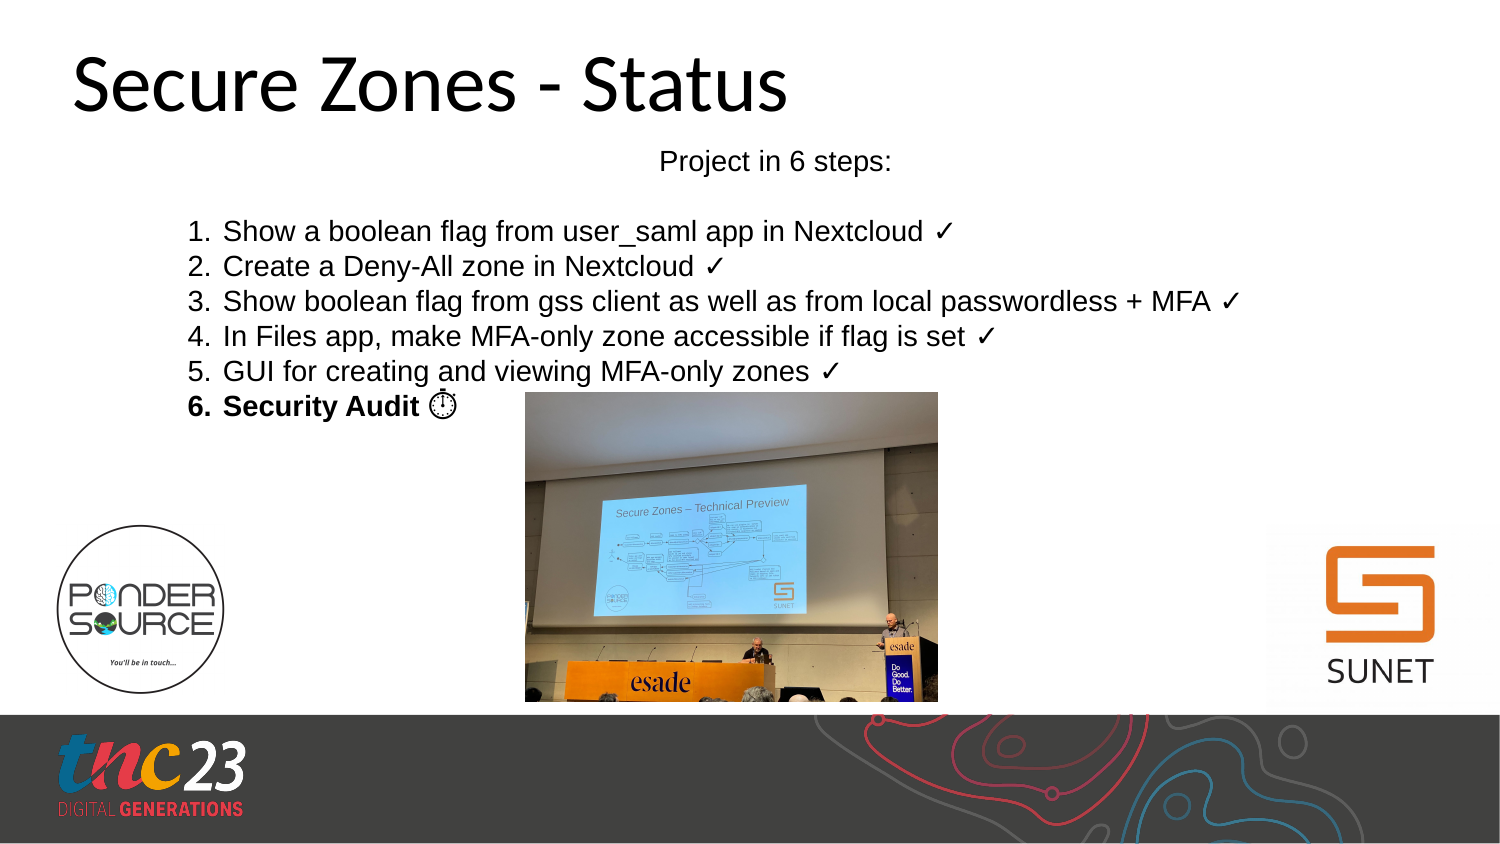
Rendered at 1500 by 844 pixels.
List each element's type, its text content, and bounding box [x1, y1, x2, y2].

title Secure Zones - Status [57, 21, 1442, 136]
text_box Project in 6 steps: Show a boolean flag from user_saml app in Nextcloud ✓ Create a Deny-All zone in Nextcloud ✓ Show boolean flag from gss client as well as from local passwordless + MFA ✓ In Files app, make MFA-only zone accessible if flag is set ✓ GUI for creating and viewing MFA-only zones ✓ Security Audit ⏱ [187, 142, 1365, 423]
picture [57, 734, 267, 821]
slide_number [1104, 760, 1442, 805]
picture [56, 524, 225, 695]
picture [1266, 524, 1500, 713]
picture [524, 392, 938, 703]
